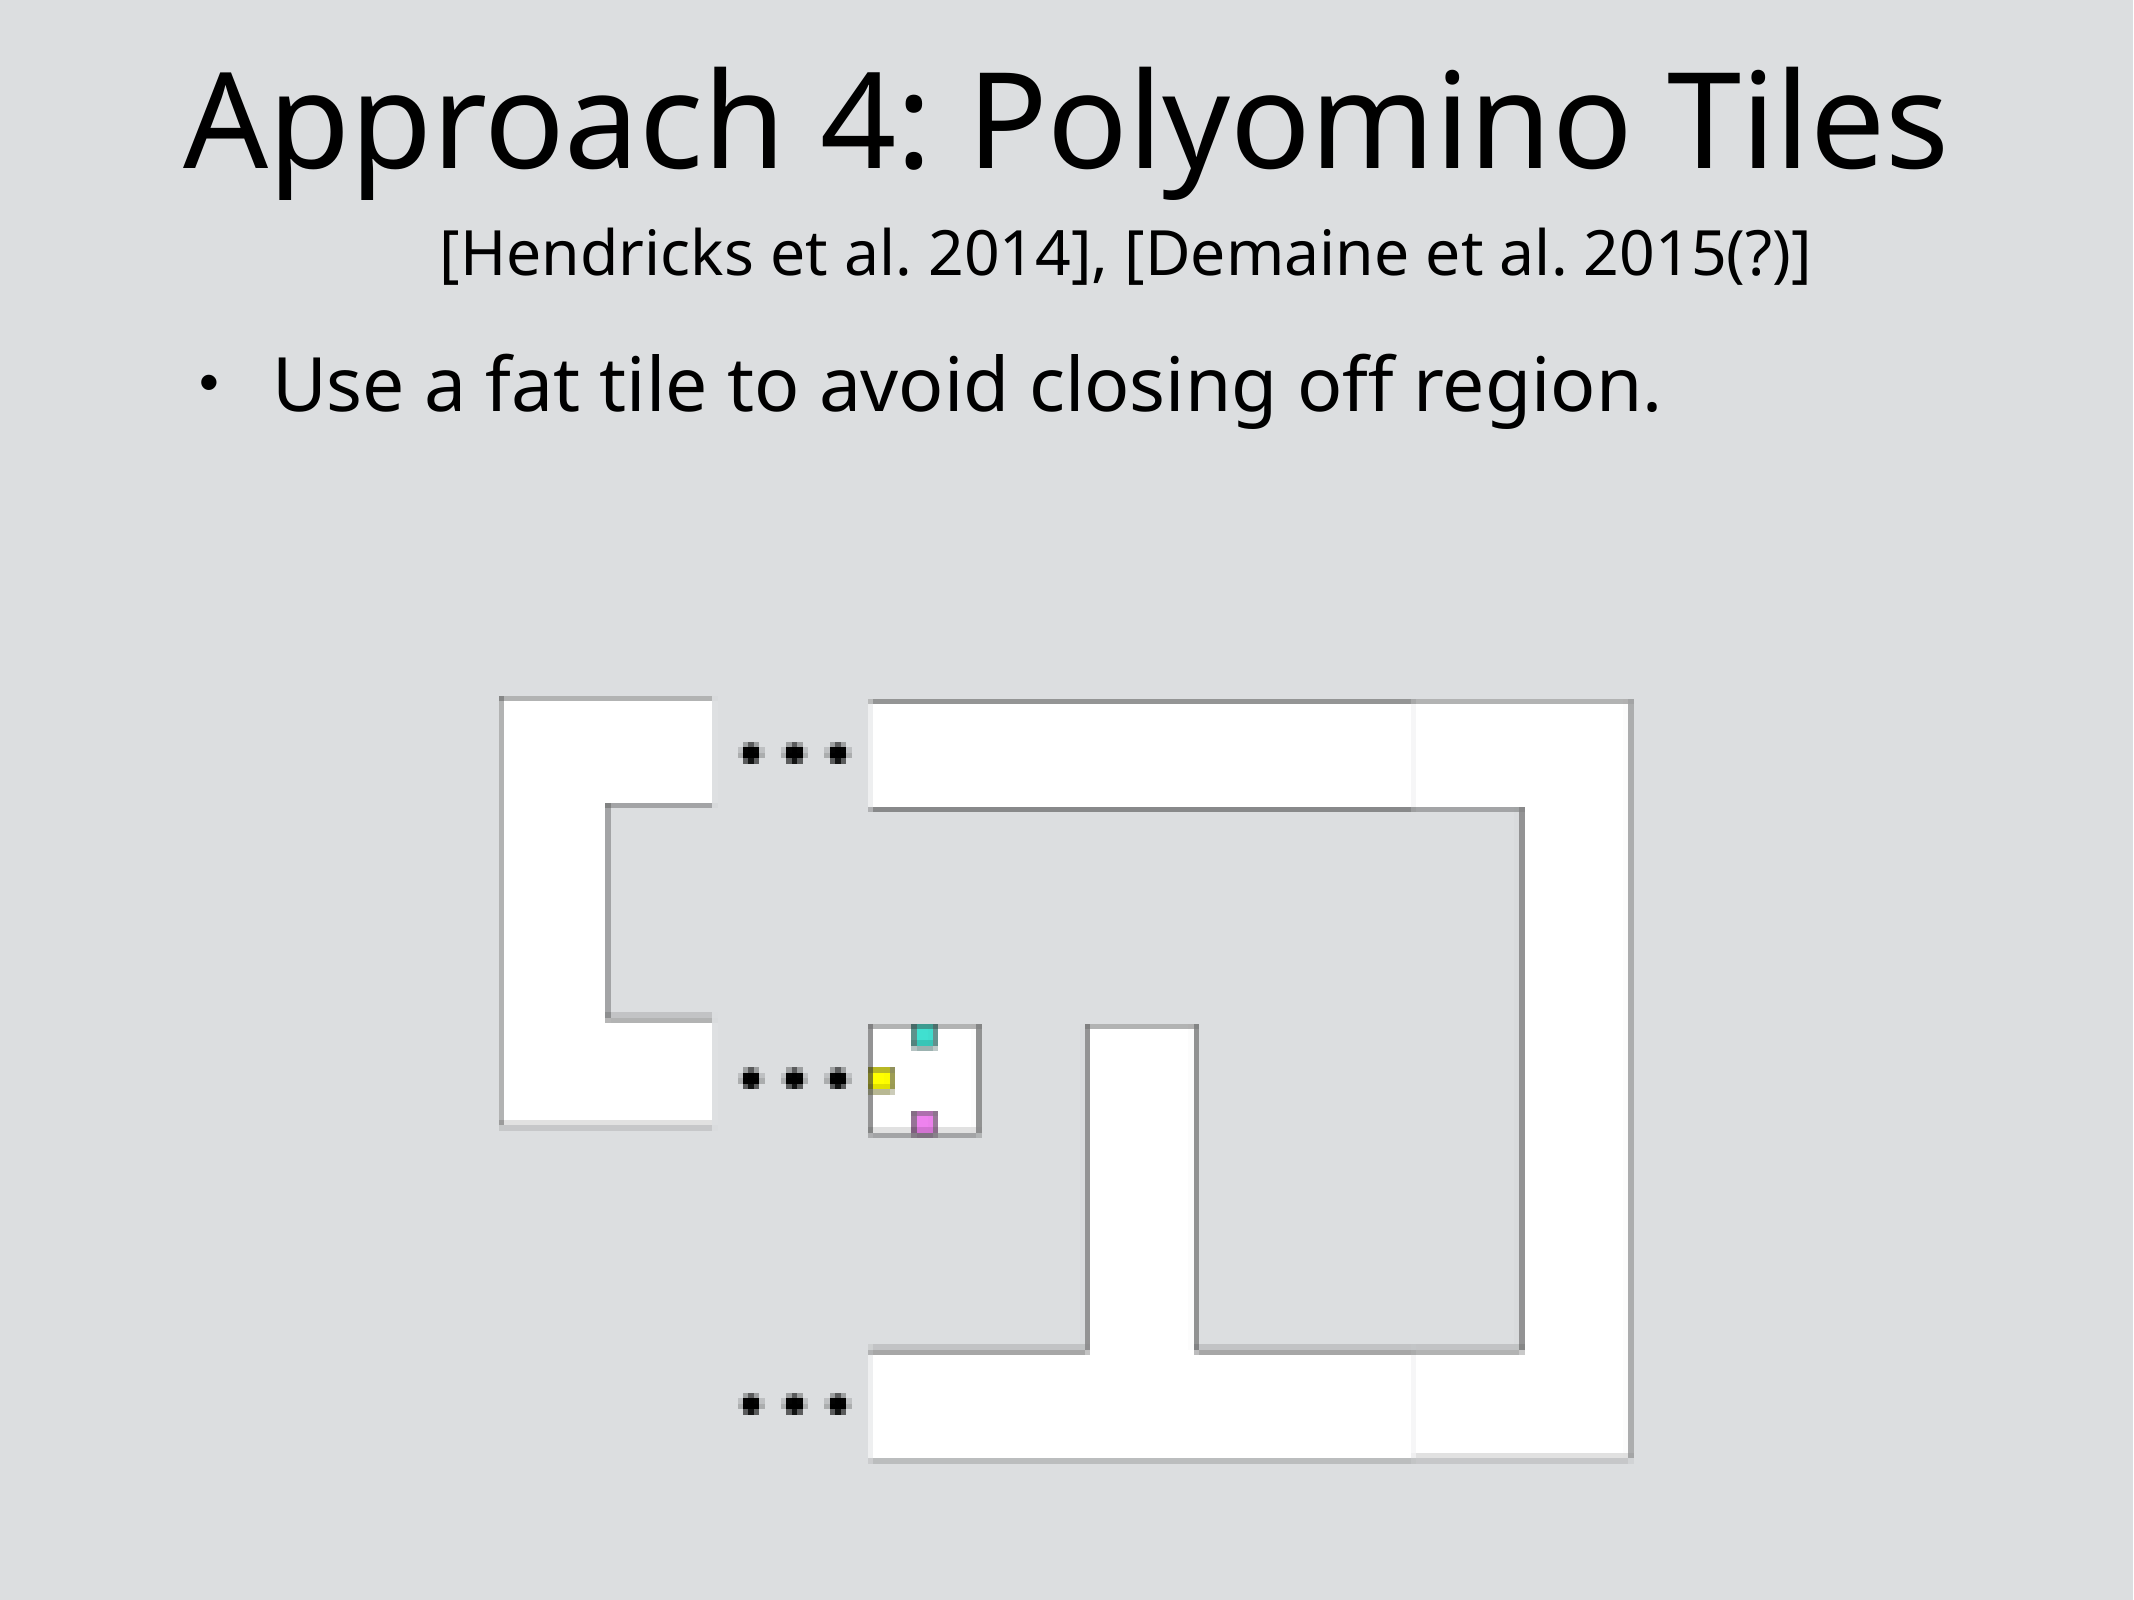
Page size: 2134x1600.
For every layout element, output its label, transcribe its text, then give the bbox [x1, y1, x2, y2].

picture [737, 699, 1634, 1464]
picture [499, 696, 719, 1131]
list Use a fat tile to avoid closing off region. [198, 336, 1935, 692]
text_box [Hendricks et al. 2014], [Demaine et al. 2015(?)] [431, 204, 1822, 296]
title Approach 4: Polyomino Tiles [155, 0, 1978, 293]
